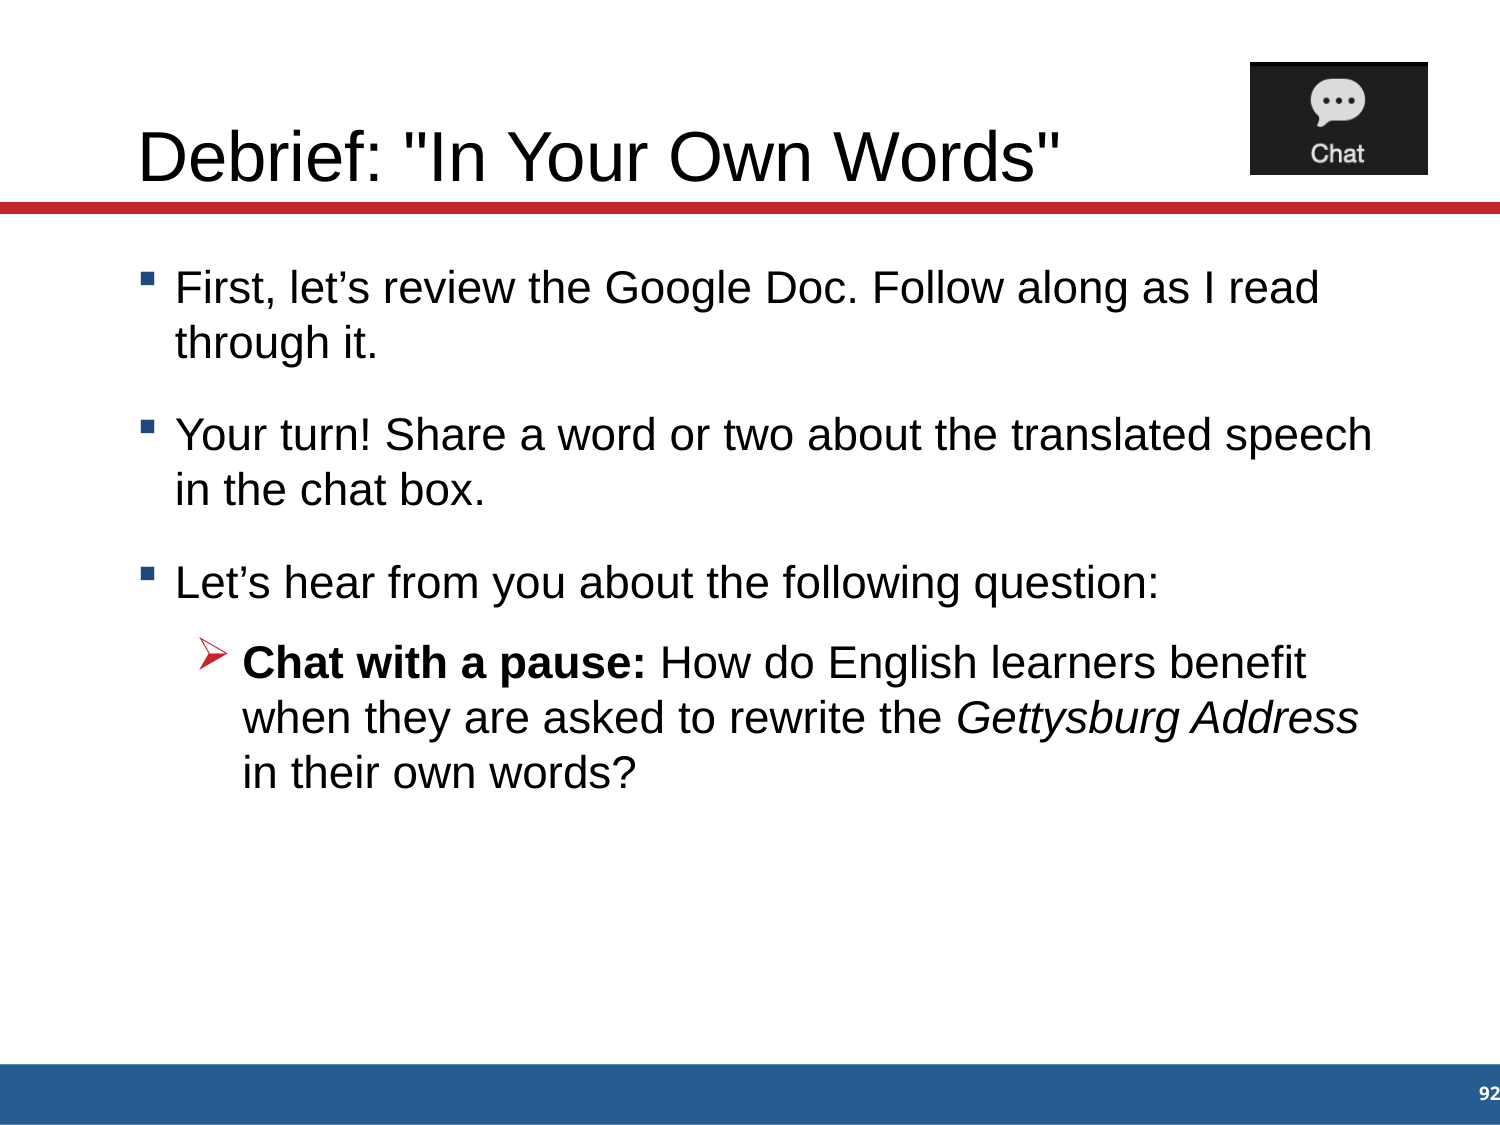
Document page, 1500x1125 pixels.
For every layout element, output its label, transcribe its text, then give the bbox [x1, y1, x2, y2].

picture [0, 0, 1500, 202]
text_box [255, 341, 286, 412]
list First, let’s review the Google Doc. Follow along as I read through it. Your turn! Share a word or two about the translated speech in the chat box. Let’s hear from you about the following question: Chat with a pause: How do English learners benefit when they are asked to rewrite the Gettysburg Address in their own words? [122, 249, 1423, 1013]
picture [0, 214, 1500, 1125]
title Debrief: "In Your Own Words" [122, 54, 1285, 205]
